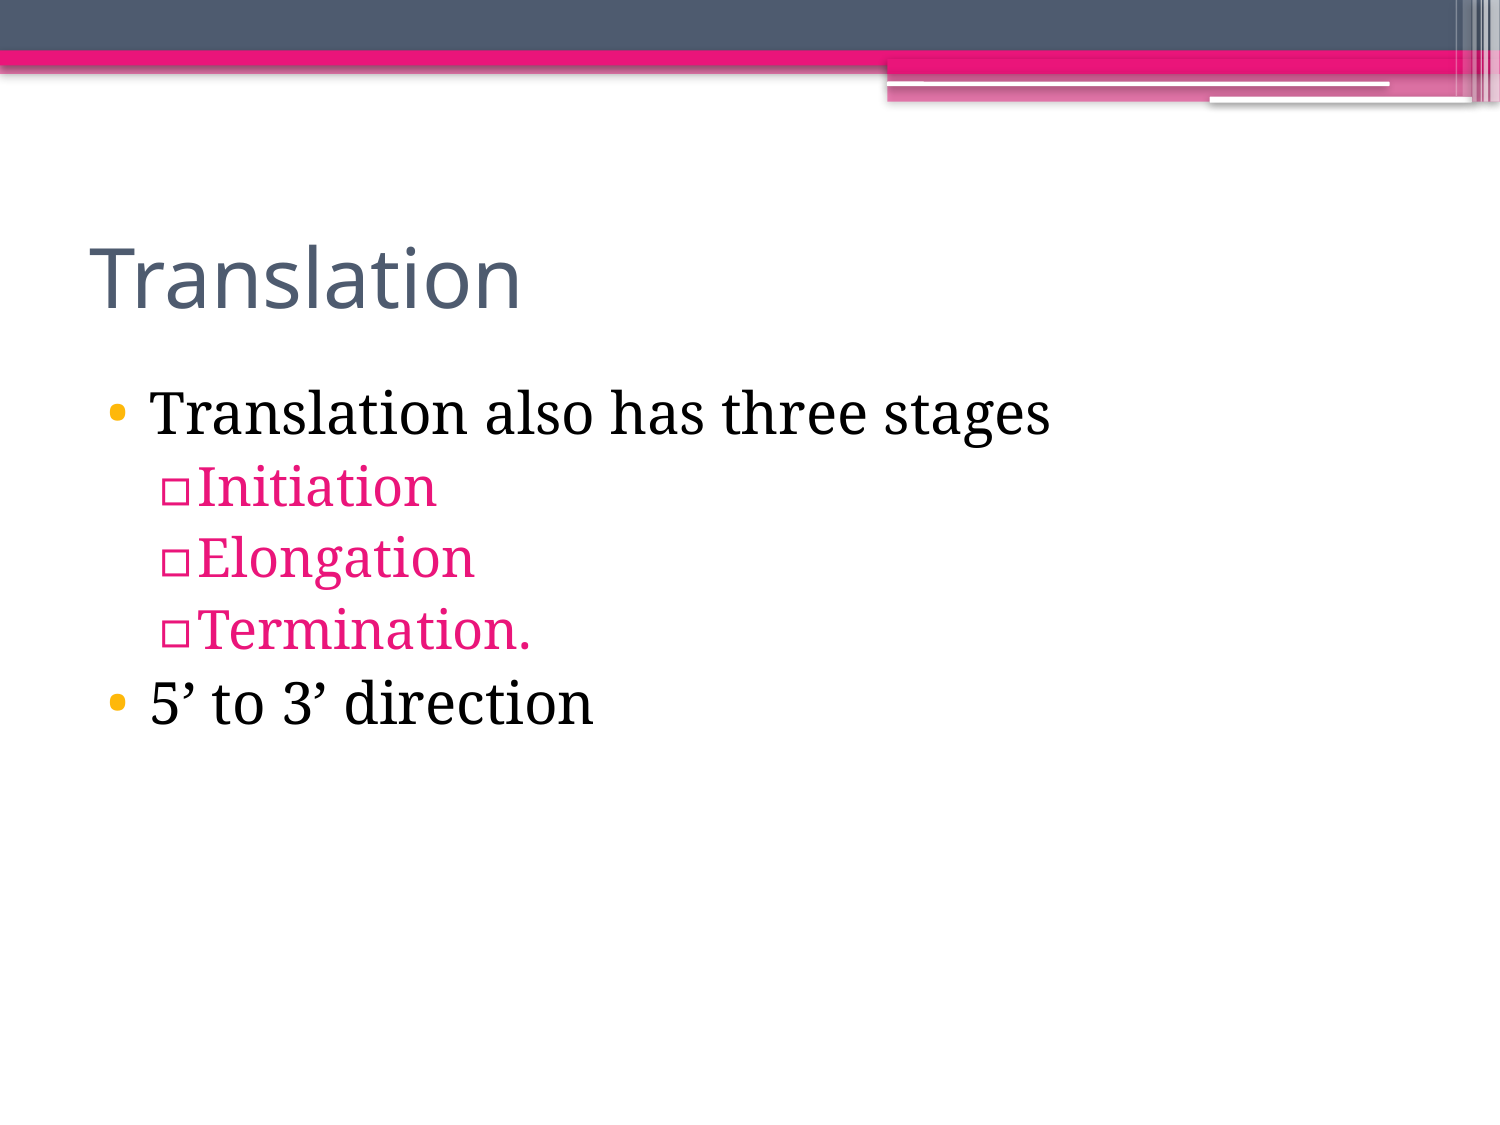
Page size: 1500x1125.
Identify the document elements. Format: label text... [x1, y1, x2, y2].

title Translation [75, 187, 1425, 363]
list Translation also has three stages Initiation Elongation Termination. 5’ to 3’ direction [75, 368, 1425, 1079]
